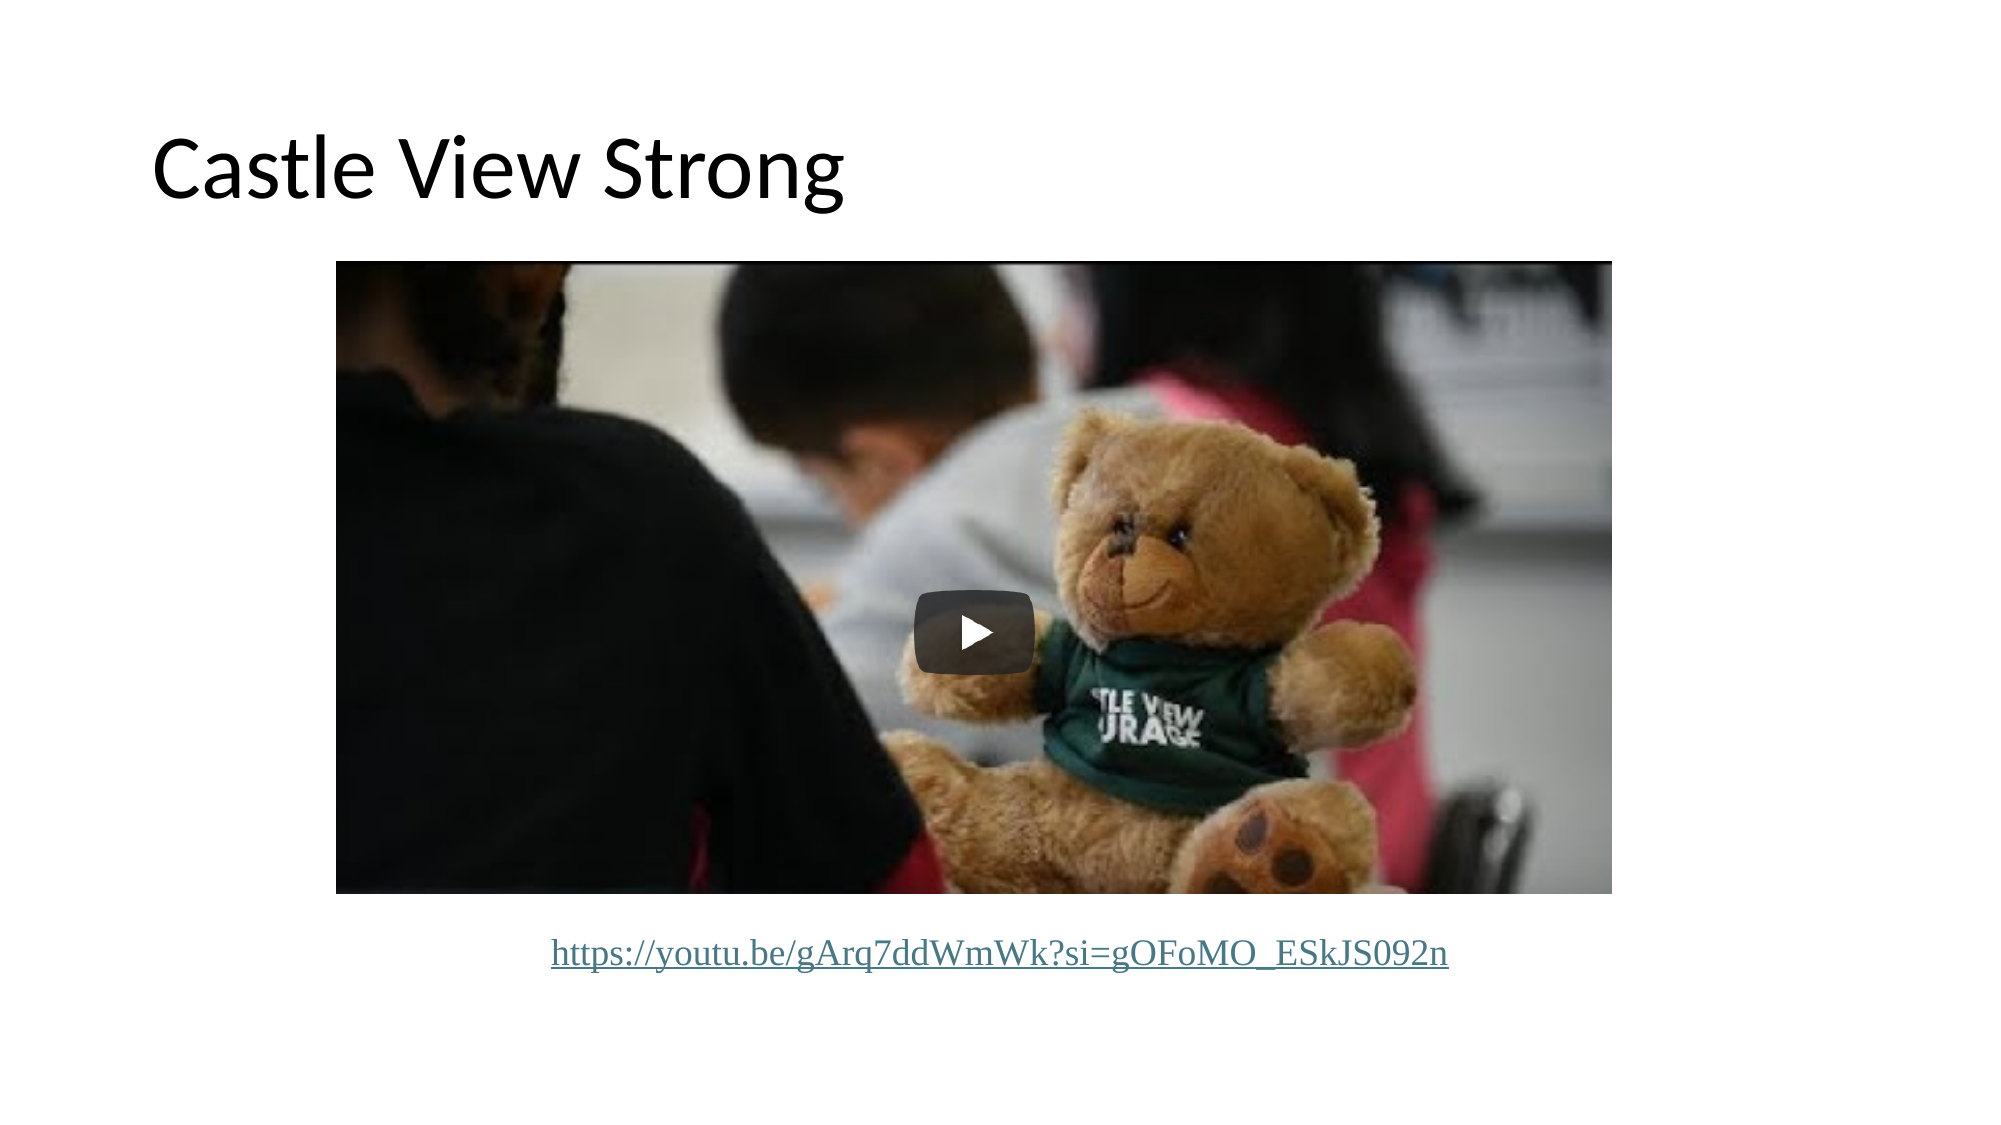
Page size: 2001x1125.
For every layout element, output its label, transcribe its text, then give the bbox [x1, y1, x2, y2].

list https://youtu.be/gArq7ddWmWk?si=gOFoMO_ESkJS092n [137, 299, 1863, 1014]
title Castle View Strong [137, 59, 1863, 278]
picture [336, 261, 1612, 894]
